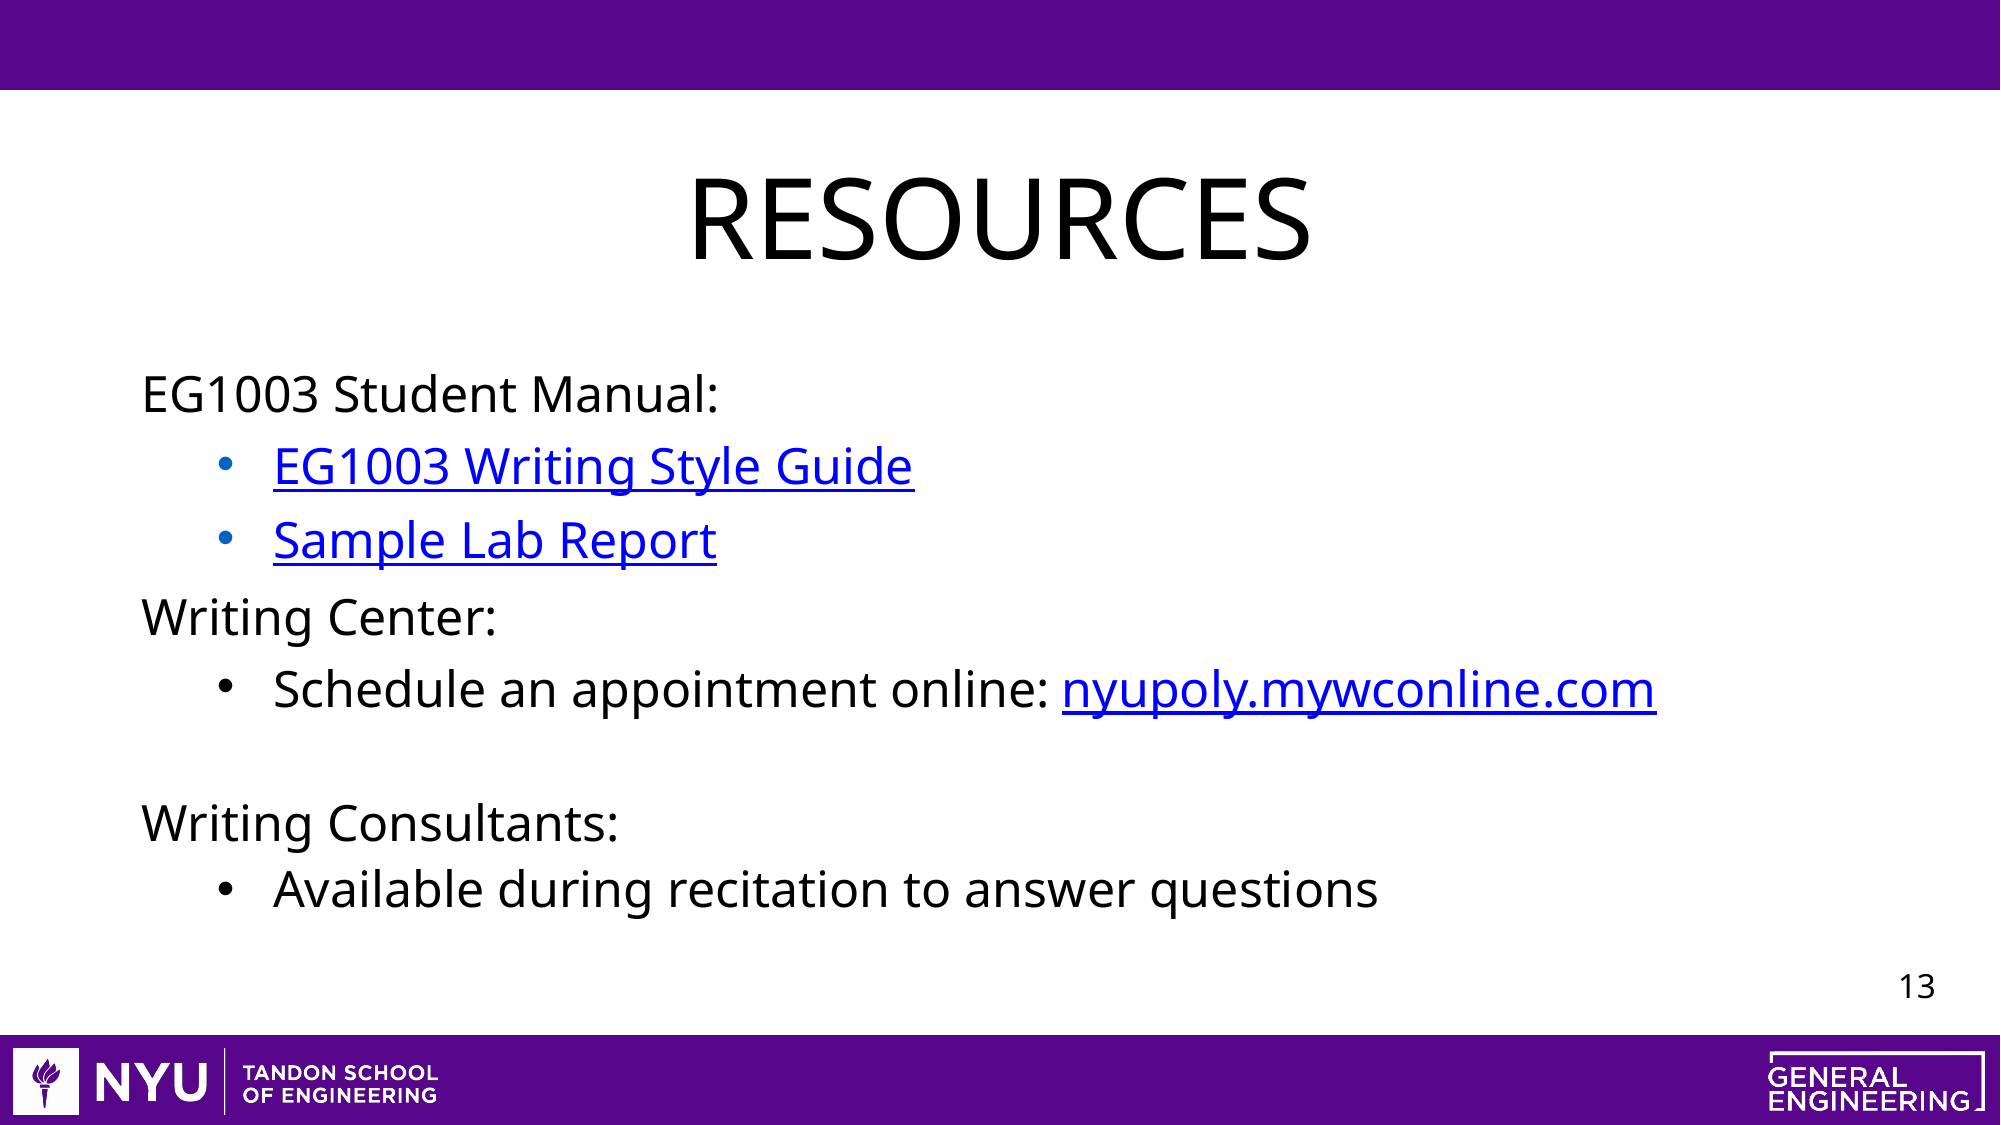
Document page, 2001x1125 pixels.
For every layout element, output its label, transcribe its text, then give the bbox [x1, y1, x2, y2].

picture [1768, 1051, 1985, 1111]
text_box 13 [1810, 958, 1944, 1013]
subtitle EG1003 Student Manual: EG1003 Writing Style Guide Sample Lab Report Writing Center: Schedule an appointment online: nyupoly.mywconline.com Writing Consultants: Available during recitation to answer questions [133, 248, 1863, 1035]
title RESOURCES [92, 132, 1908, 292]
text_box [0, 1035, 2000, 1125]
picture [13, 1048, 439, 1115]
text_box [0, 0, 2000, 90]
